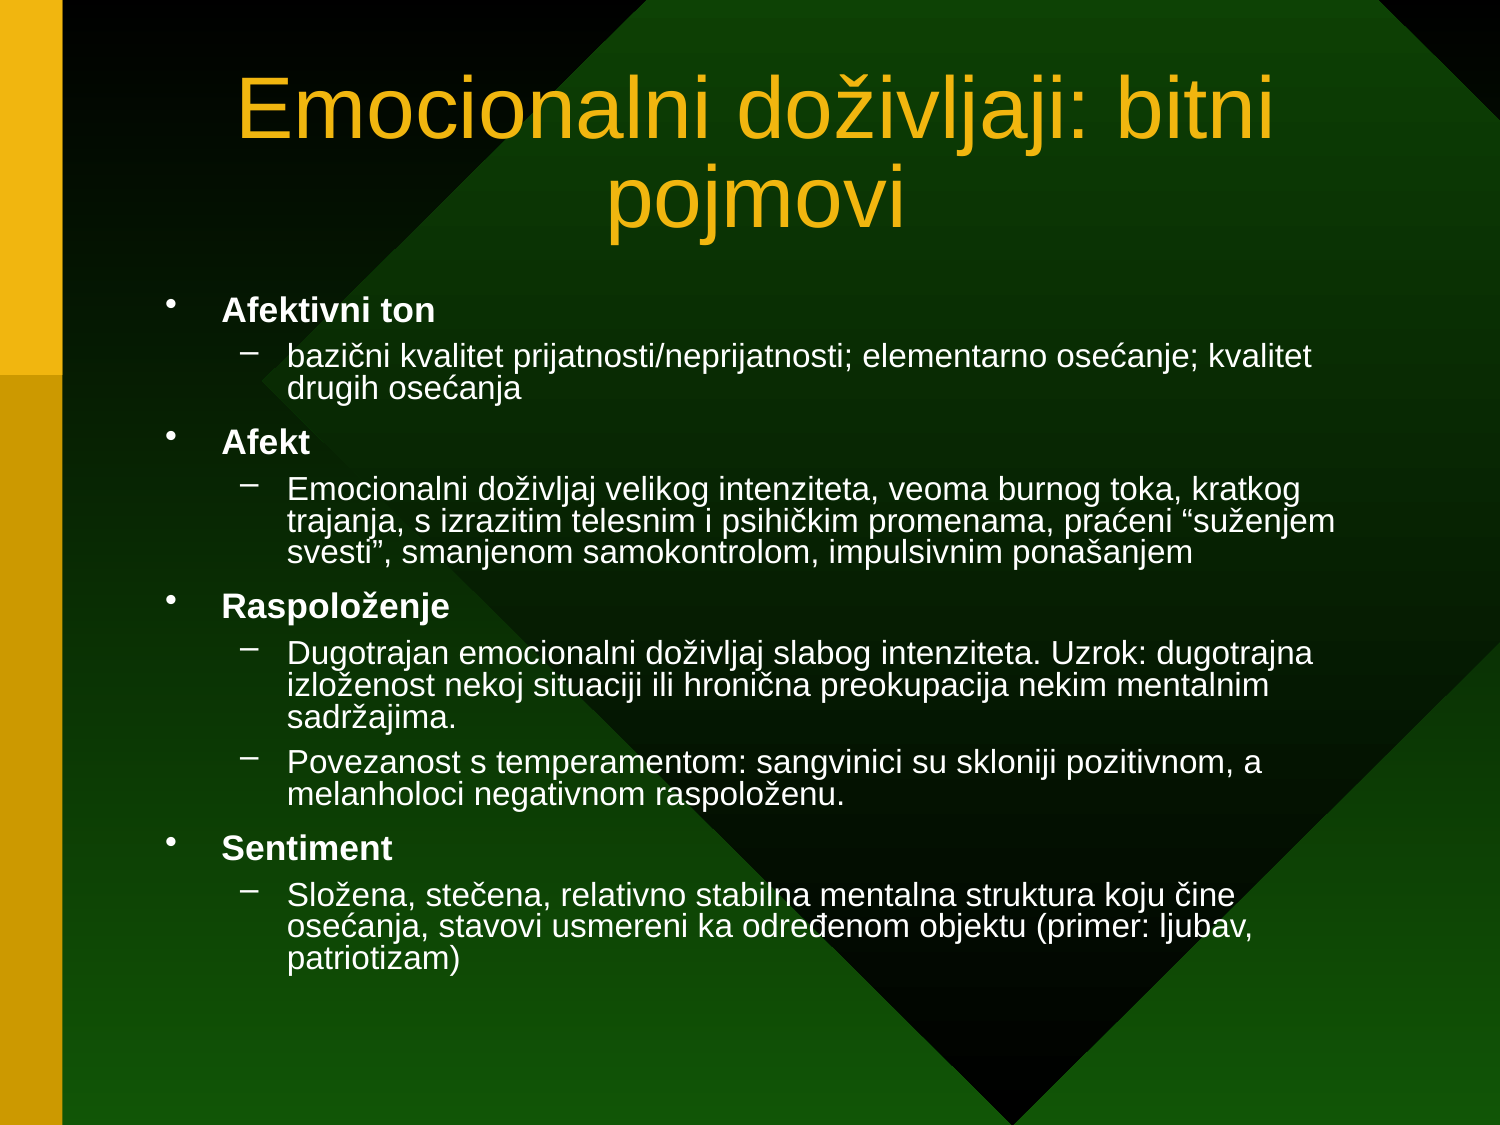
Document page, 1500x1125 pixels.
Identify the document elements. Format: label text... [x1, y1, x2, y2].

list Afektivni ton bazični kvalitet prijatnosti/neprijatnosti; elementarno osećanje; kvalitet drugih osećanja Afekt Emocionalni doživljaj velikog intenziteta, veoma burnog toka, kratkog trajanja, s izrazitim telesnim i psihičkim promenama, praćeni “suženjem svesti”, smanjenom samokontrolom, impulsivnim ponašanjem Raspoloženje Dugotrajan emocionalni doživljaj slabog intenziteta. Uzrok: dugotrajna izloženost nekoj situaciji ili hronična preokupacija nekim mentalnim sadržajima. Povezanost s temperamentom: sangvinici su skloniji pozitivnom, a melanholoci negativnom raspoloženu. Sentiment Složena, stečena, relativno stabilna mentalna struktura koju čine osećanja, stavovi usmereni ka određenom objektu (primer: ljubav, patriotizam) [150, 287, 1388, 1063]
title Emocionalni doživljaji: bitni pojmovi [137, 62, 1375, 250]
